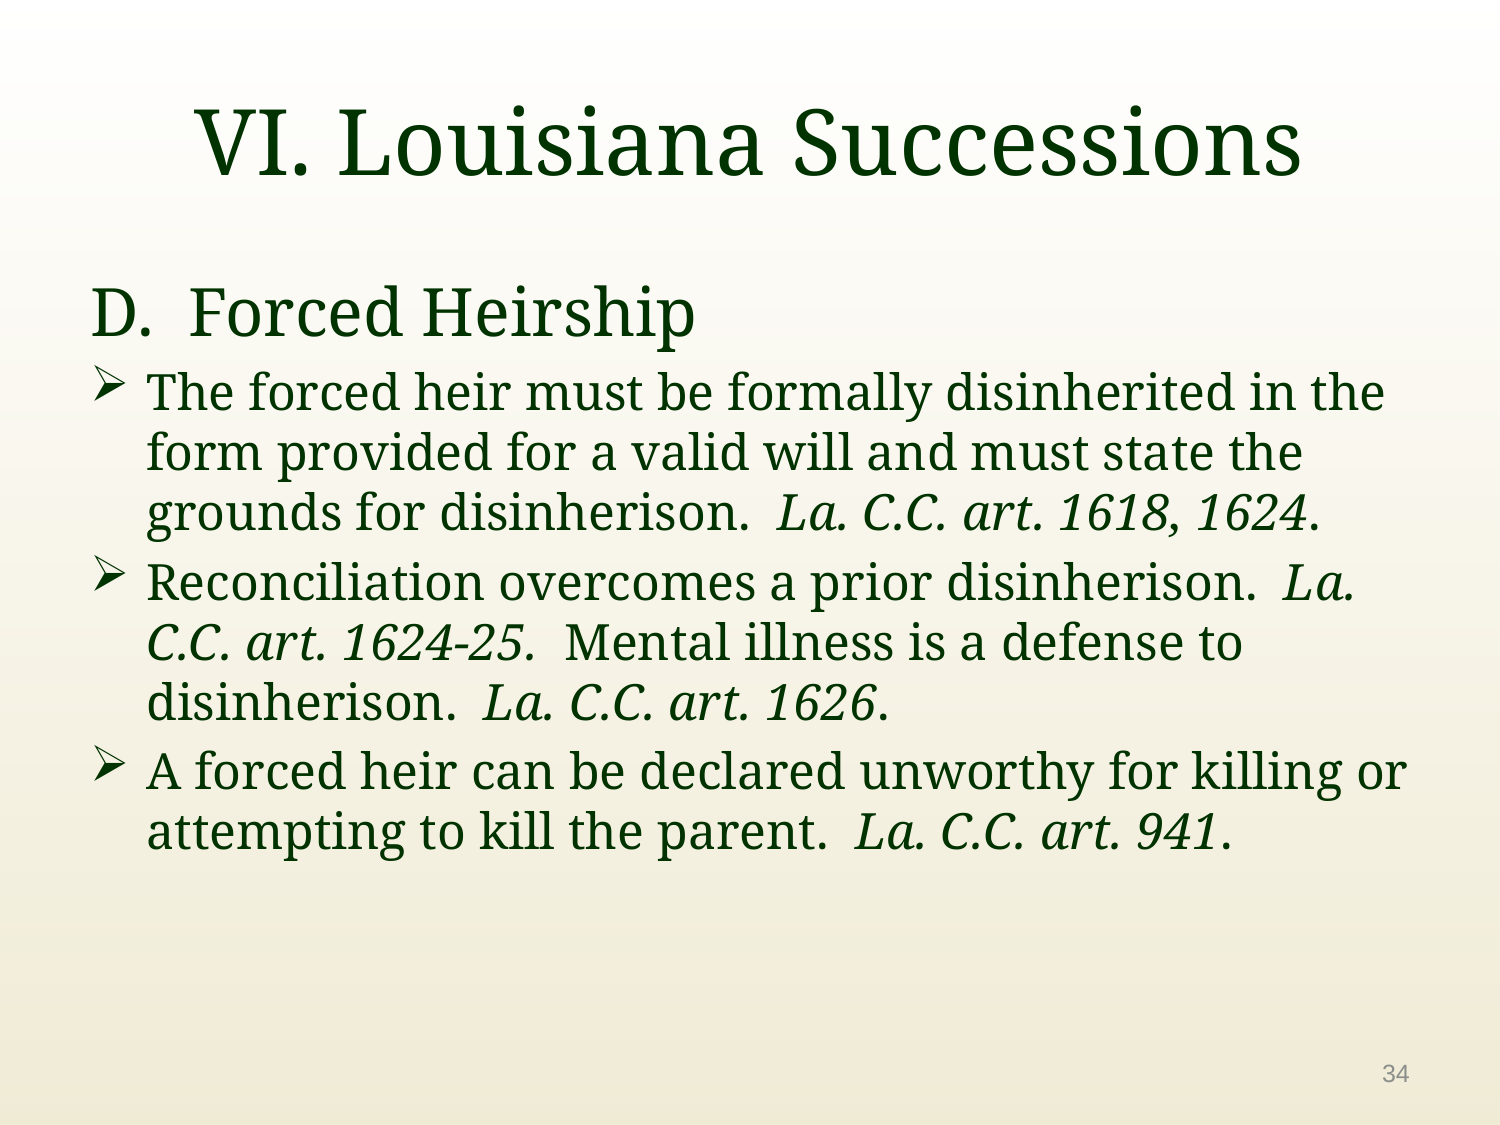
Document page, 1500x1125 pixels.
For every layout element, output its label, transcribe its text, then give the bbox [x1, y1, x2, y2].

title VI. Louisiana Successions [75, 45, 1425, 233]
list D. Forced Heirship The forced heir must be formally disinherited in the form provided for a valid will and must state the grounds for disinherison. La. C.C. art. 1618, 1624. Reconciliation overcomes a prior disinherison. La. C.C. art. 1624-25. Mental illness is a defense to disinherison. La. C.C. art. 1626. A forced heir can be declared unworthy for killing or attempting to kill the parent. La. C.C. art. 941. [75, 262, 1425, 1005]
slide_number 34 [1074, 1042, 1425, 1103]
